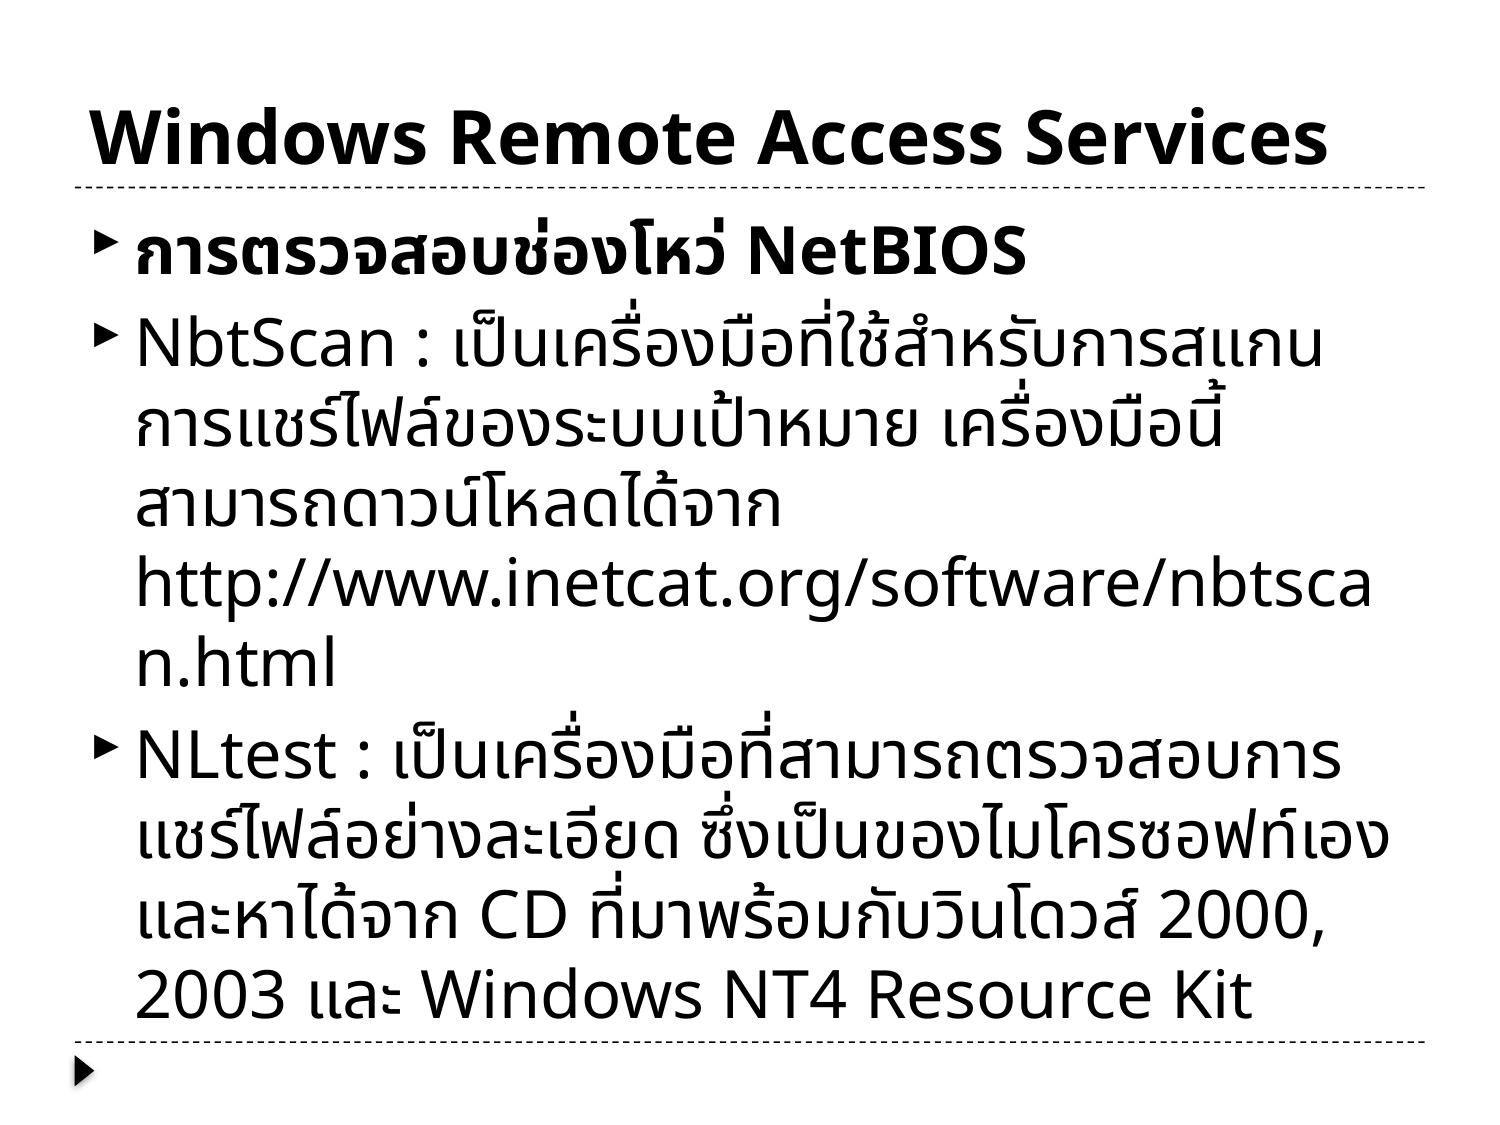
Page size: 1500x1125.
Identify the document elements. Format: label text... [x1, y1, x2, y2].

title Windows Remote Access Services [75, 24, 1425, 188]
list การตรวจสอบช่องโหว่ NetBIOS NbtScan : เป็นเครื่องมือที่ใช้สำหรับการสแกนการแชร์ไฟล์ของระบบเป้าหมาย เครื่องมือนี้สามารถดาวน์โหลดได้จาก http://www.inetcat.org/software/nbtscan.html NLtest : เป็นเครื่องมือที่สามารถตรวจสอบการแชร์ไฟล์อย่างละเอียด ซึ่งเป็นของไมโครซอฟท์เอง และหาได้จาก CD ที่มาพร้อมกับวินโดวส์ 2000, 2003 และ Windows NT4 Resource Kit [75, 200, 1425, 1010]
